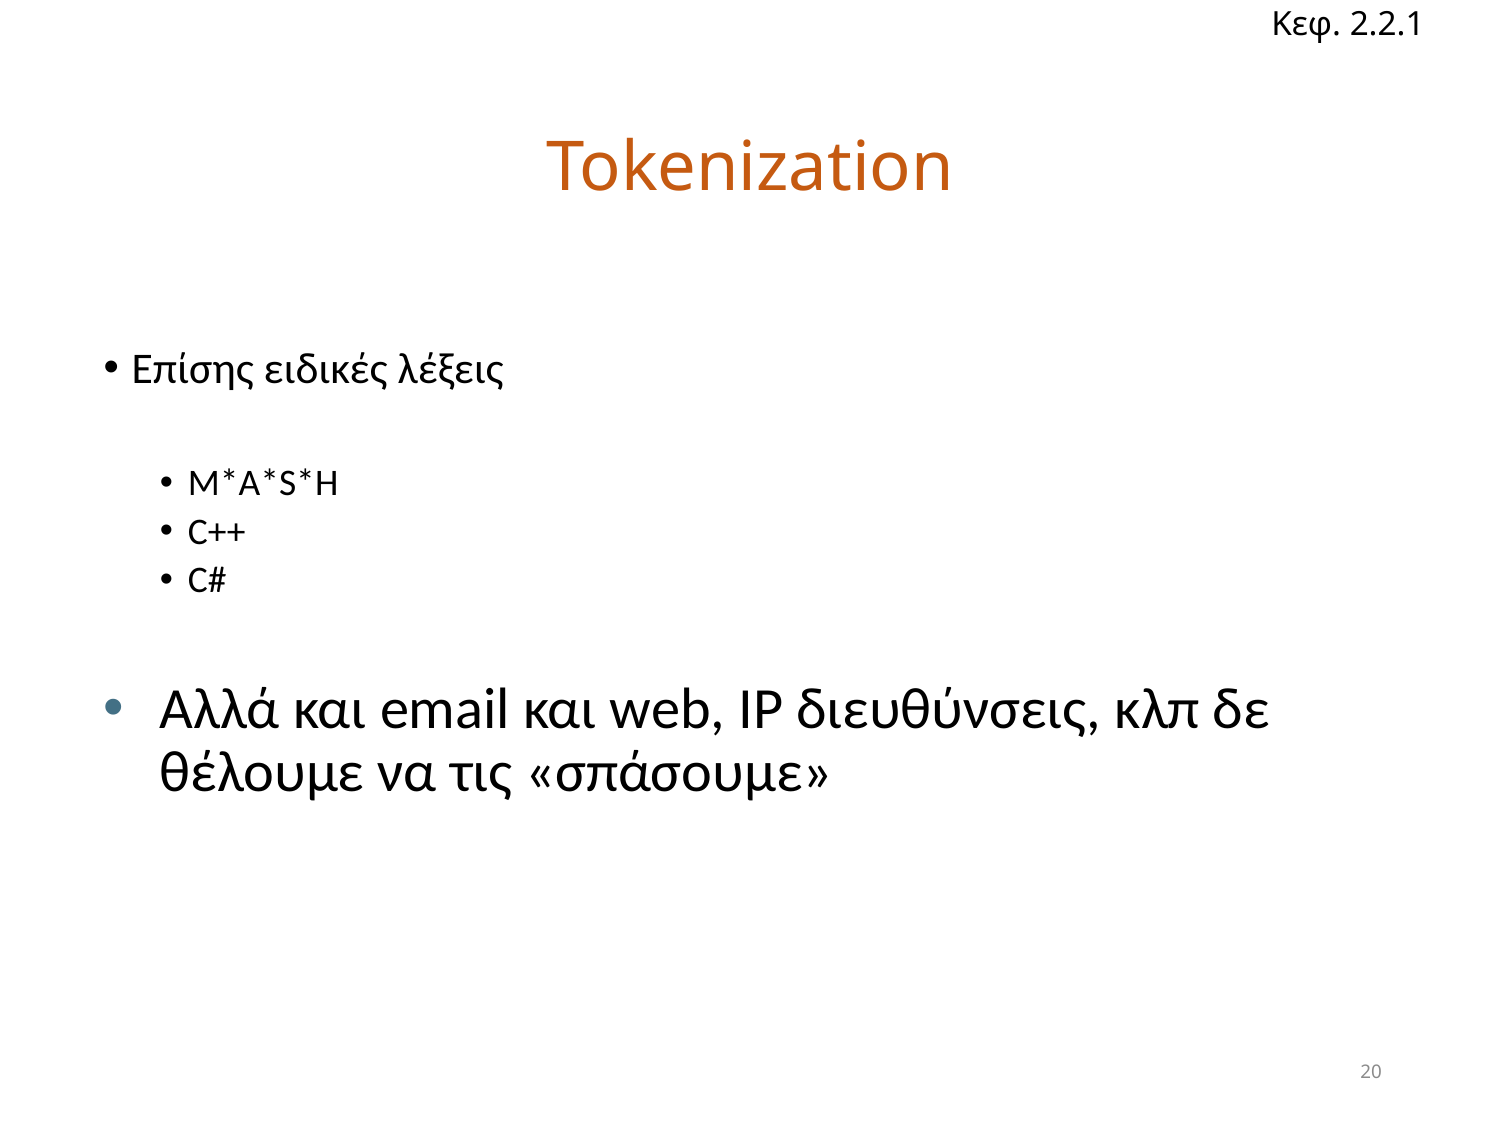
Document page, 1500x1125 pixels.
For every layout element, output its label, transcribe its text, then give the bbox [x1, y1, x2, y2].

title Tokenization [103, 59, 1397, 278]
slide_number 20 [1059, 1042, 1397, 1103]
text_box Κεφ. 2.2.1 [1256, 0, 1440, 50]
list Επίσης ειδικές λέξεις M*A*S*H C++ C# Αλλά και email και web, IP διευθύνσεις, κλπ δε θέλουμε να τις «σπάσουμε» [88, 338, 1376, 858]
